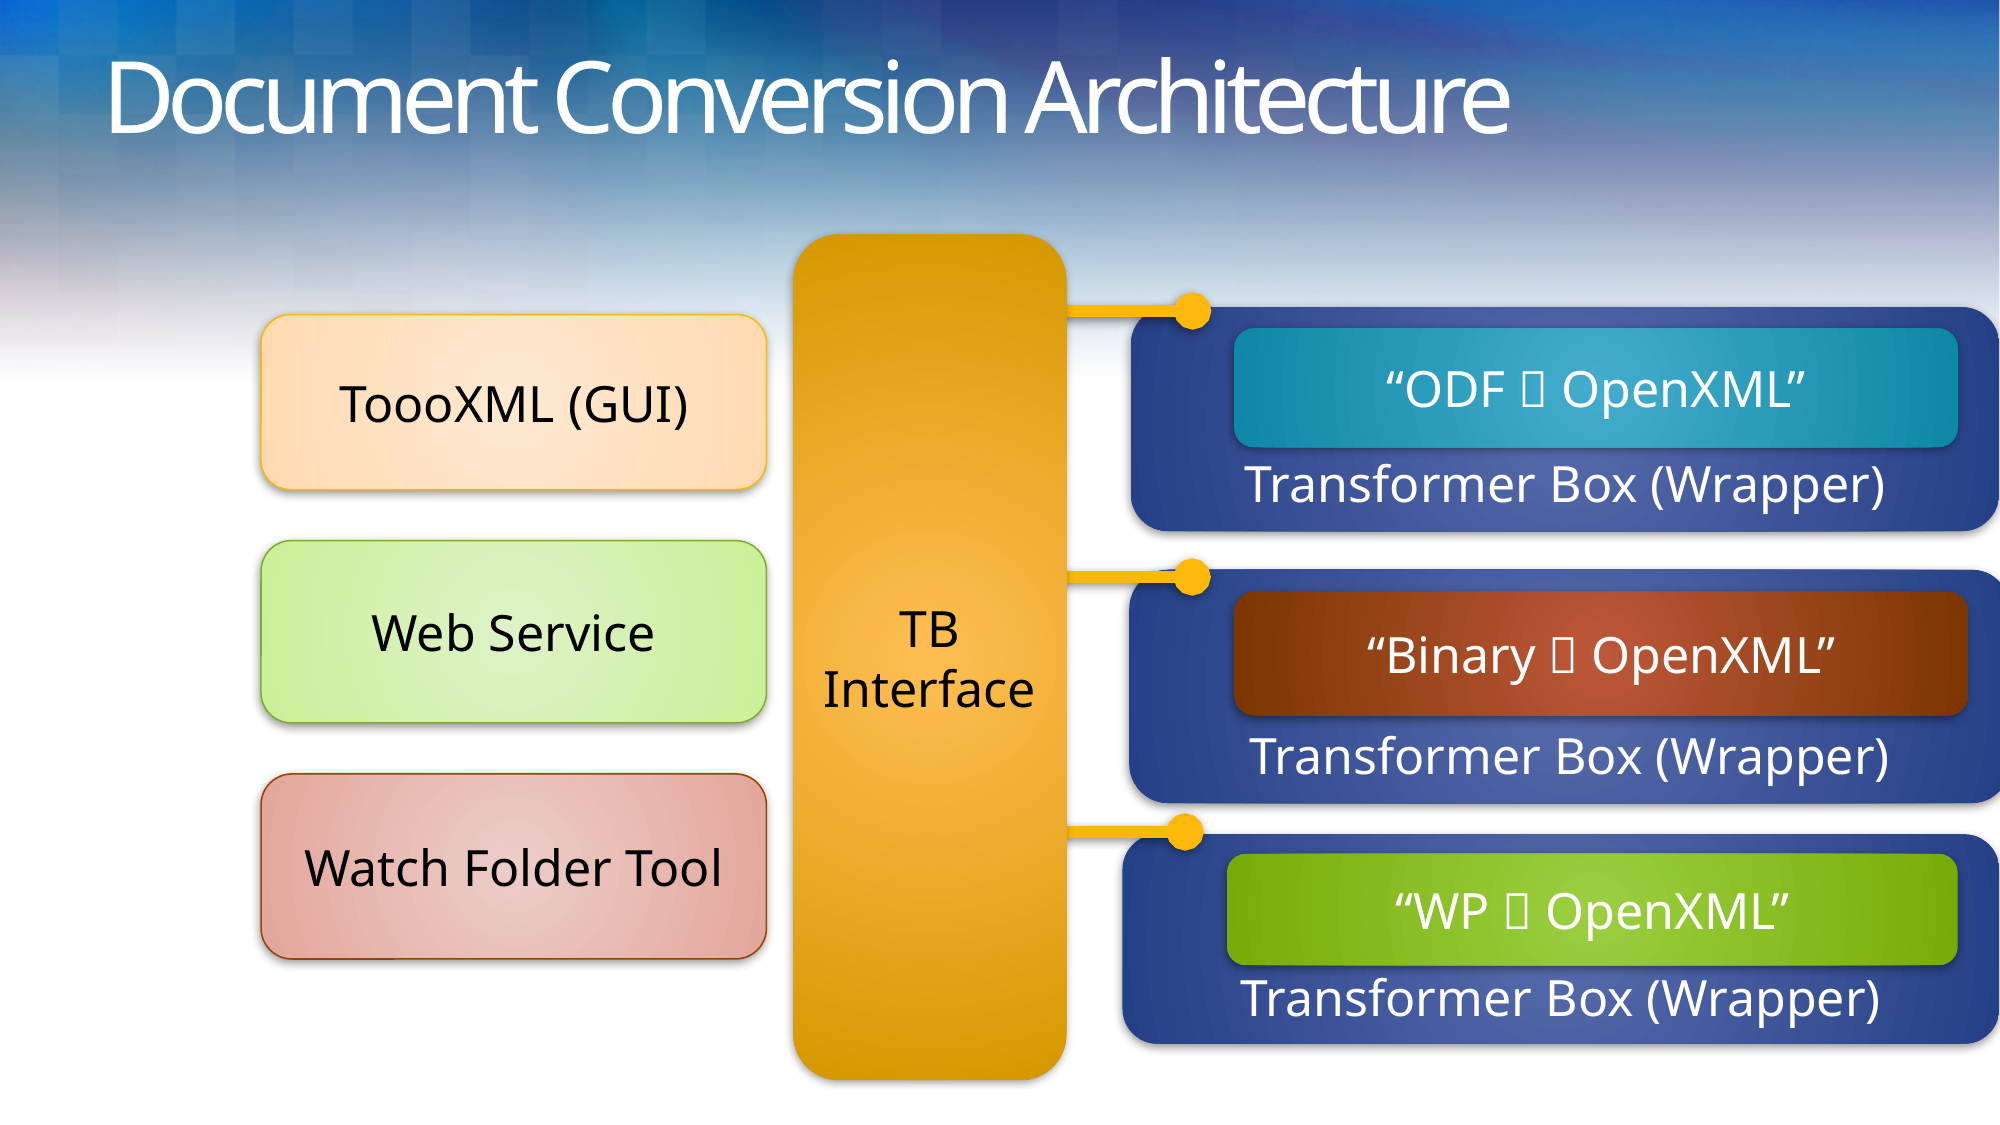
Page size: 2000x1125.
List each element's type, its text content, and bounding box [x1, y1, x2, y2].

text_box Web Service [260, 540, 767, 723]
text_box ToooXML (GUI) [260, 314, 767, 490]
picture [0, 0, 2000, 1125]
text_box Document Conversion Architecture [87, 39, 1559, 149]
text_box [793, 234, 2000, 1081]
text_box Watch Folder Tool [261, 773, 767, 959]
